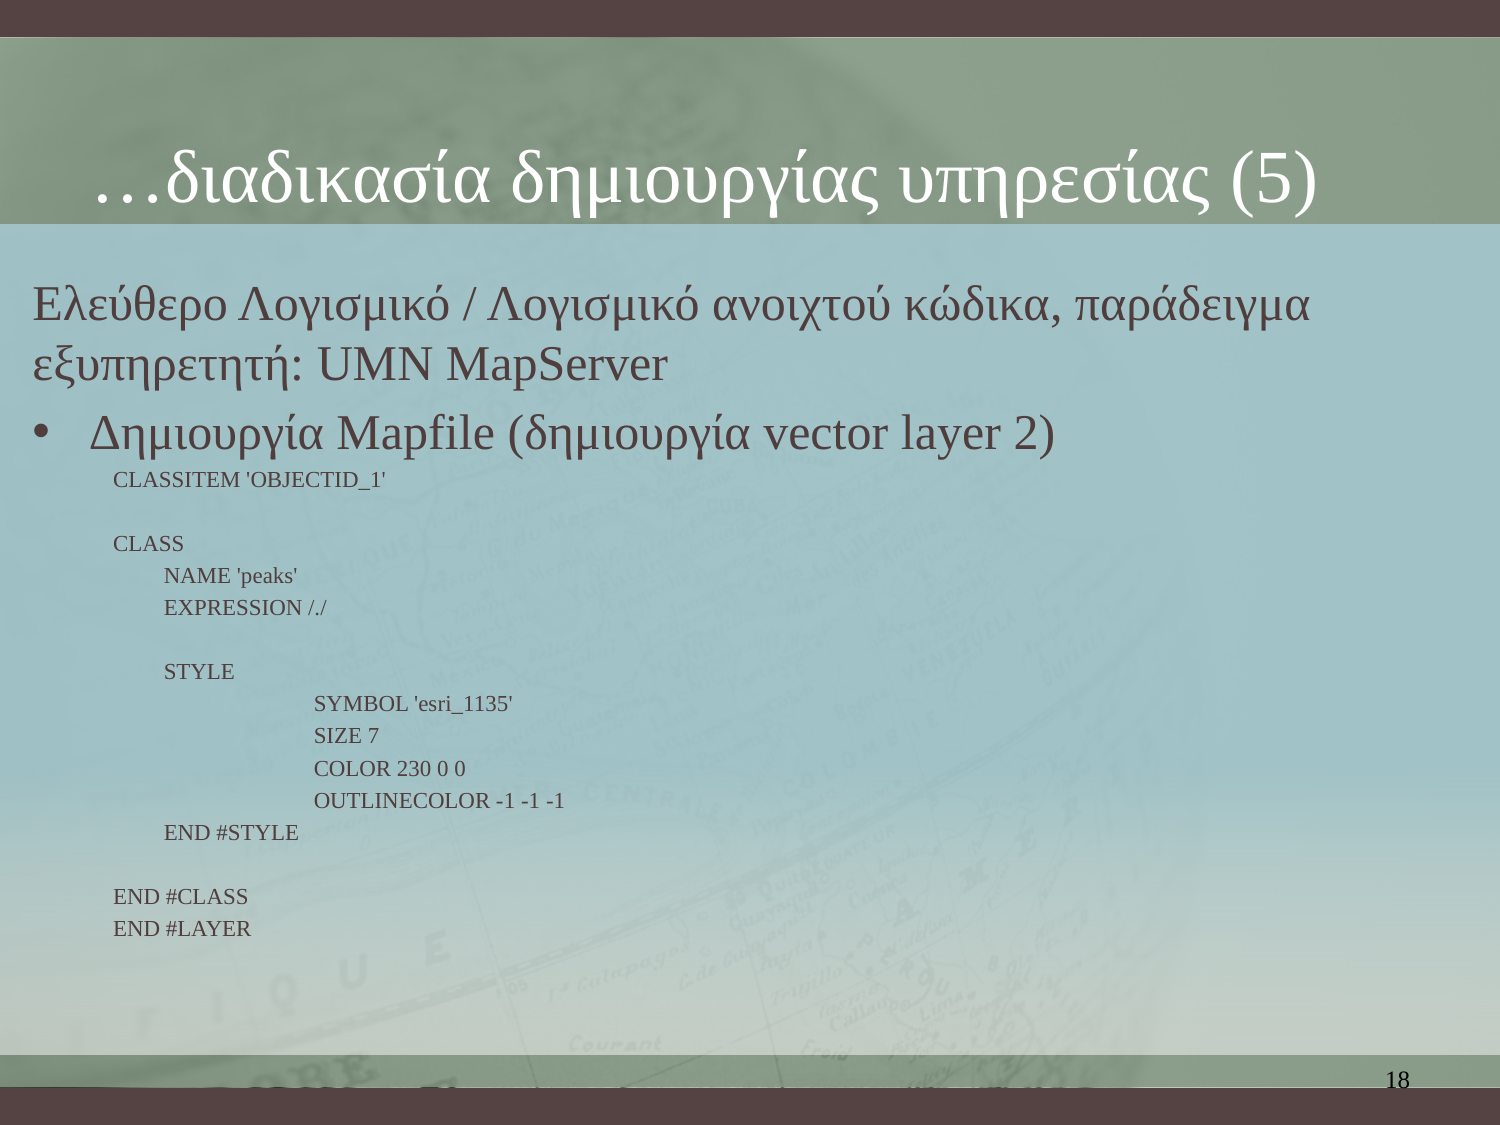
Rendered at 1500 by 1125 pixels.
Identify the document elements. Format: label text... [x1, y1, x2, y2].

text_box [17, 231, 1500, 1047]
text_box Ελεύθερο Λογισμικό / Λογισμικό ανοιχτού κώδικα, παράδειγμα εξυπηρετητή: UMN MapServer Δημιουργία Mapfile (δημιουργία vector layer 2) CLASSITEM 'OBJECTID_1' CLASS NAME 'peaks' EXPRESSION /./ STYLE SYMBOL 'esri_1135' SIZE 7 COLOR 230 0 0 OUTLINECOLOR -1 -1 -1 END #STYLE END #CLASS END #LAYER [17, 262, 1459, 1047]
slide_number 18 [1074, 1048, 1425, 1109]
title …διαδικασία δημιουργίας υπηρεσίας (5) [75, 37, 1471, 225]
